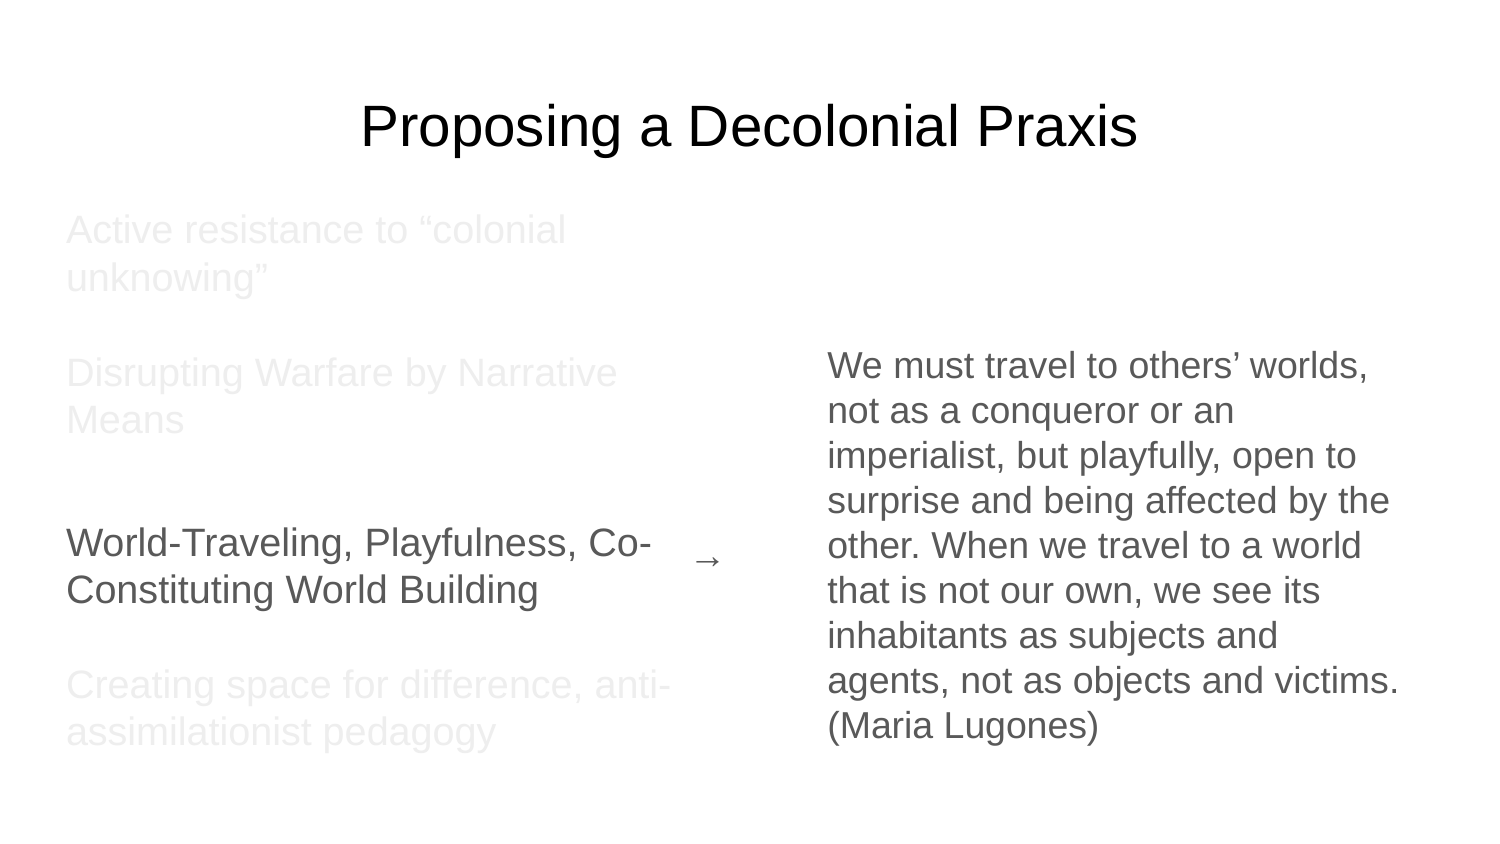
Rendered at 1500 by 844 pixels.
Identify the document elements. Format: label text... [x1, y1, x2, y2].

title Proposing a Decolonial Praxis [51, 72, 1449, 167]
text_box → [664, 516, 767, 598]
list Active resistance to “colonial unknowing” Disrupting Warfare by Narrative Means World-Traveling, Playfulness, Co-Constituting World Building Creating space for difference, anti-assimilationist pedagogy [51, 189, 712, 750]
text_box We must travel to others’ worlds, not as a conqueror or an imperialist, but playfully, open to surprise and being affected by the other. When we travel to a world that is not our own, we see its inhabitants as subjects and agents, not as objects and victims. (Maria Lugones) [737, 191, 1424, 807]
